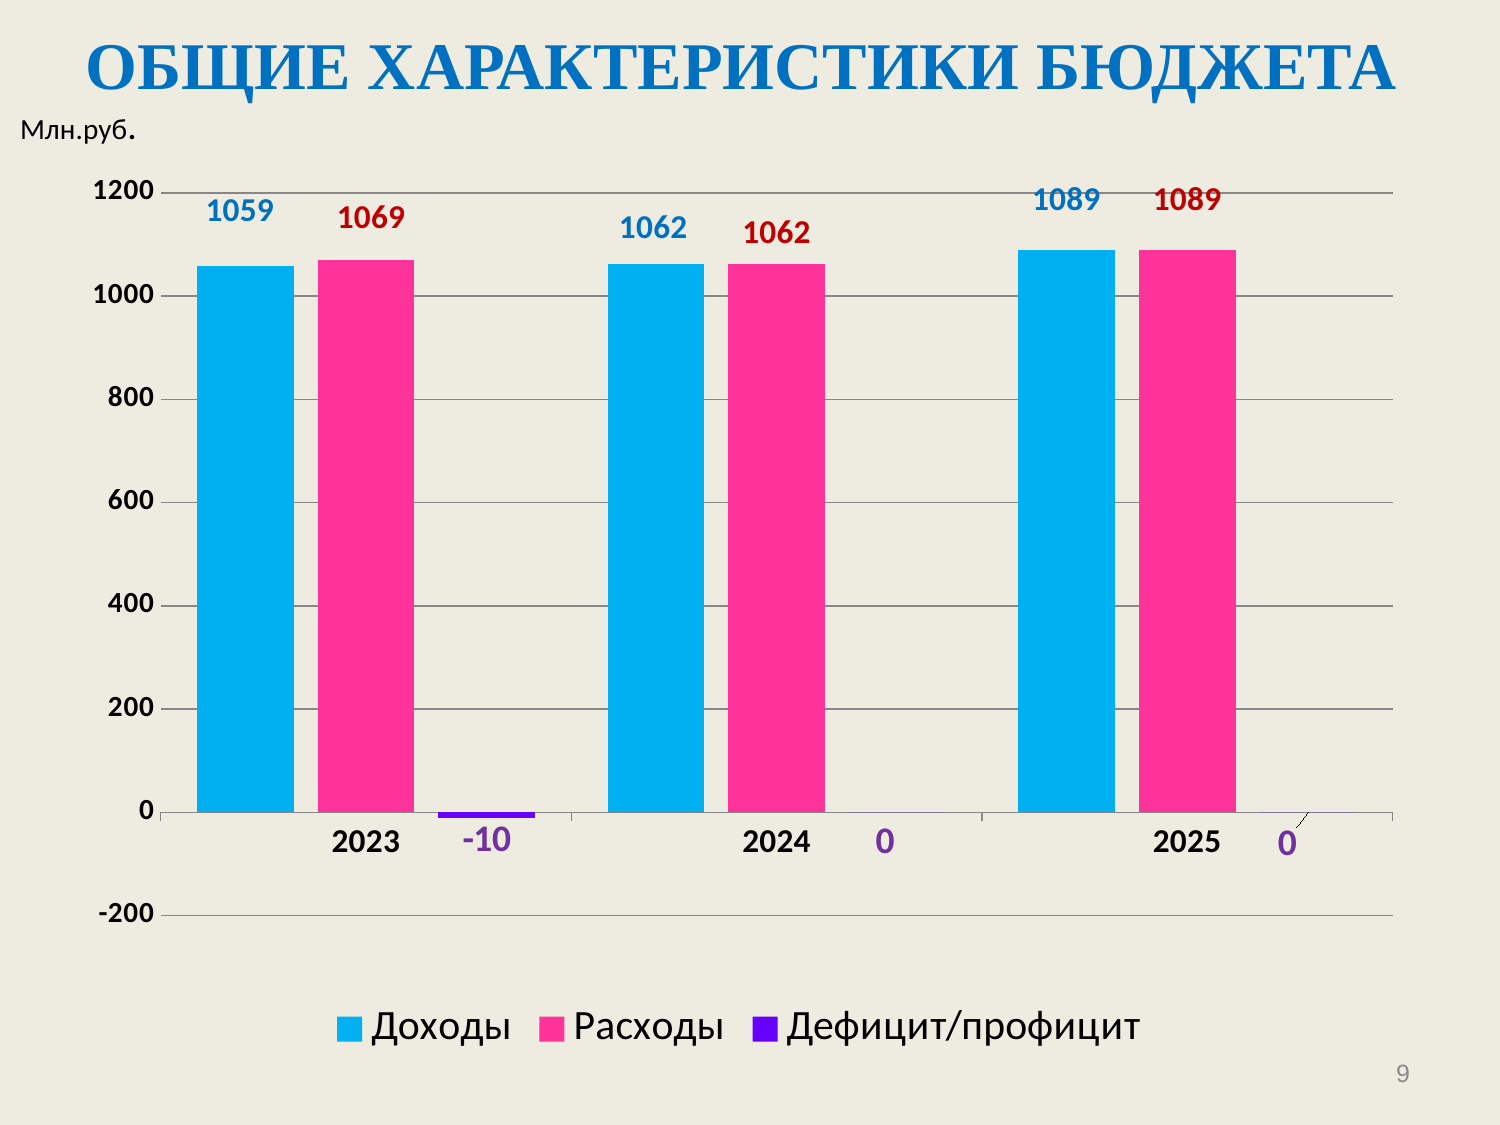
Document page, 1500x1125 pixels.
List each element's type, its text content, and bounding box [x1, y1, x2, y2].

slide_number 9 [1352, 1067, 1425, 1103]
text_box Млн.руб. [5, 94, 152, 155]
chart [41, 161, 1436, 1059]
title ОБЩИЕ ХАРАКТЕРИСТИКИ БЮДЖЕТА [0, 0, 1500, 126]
